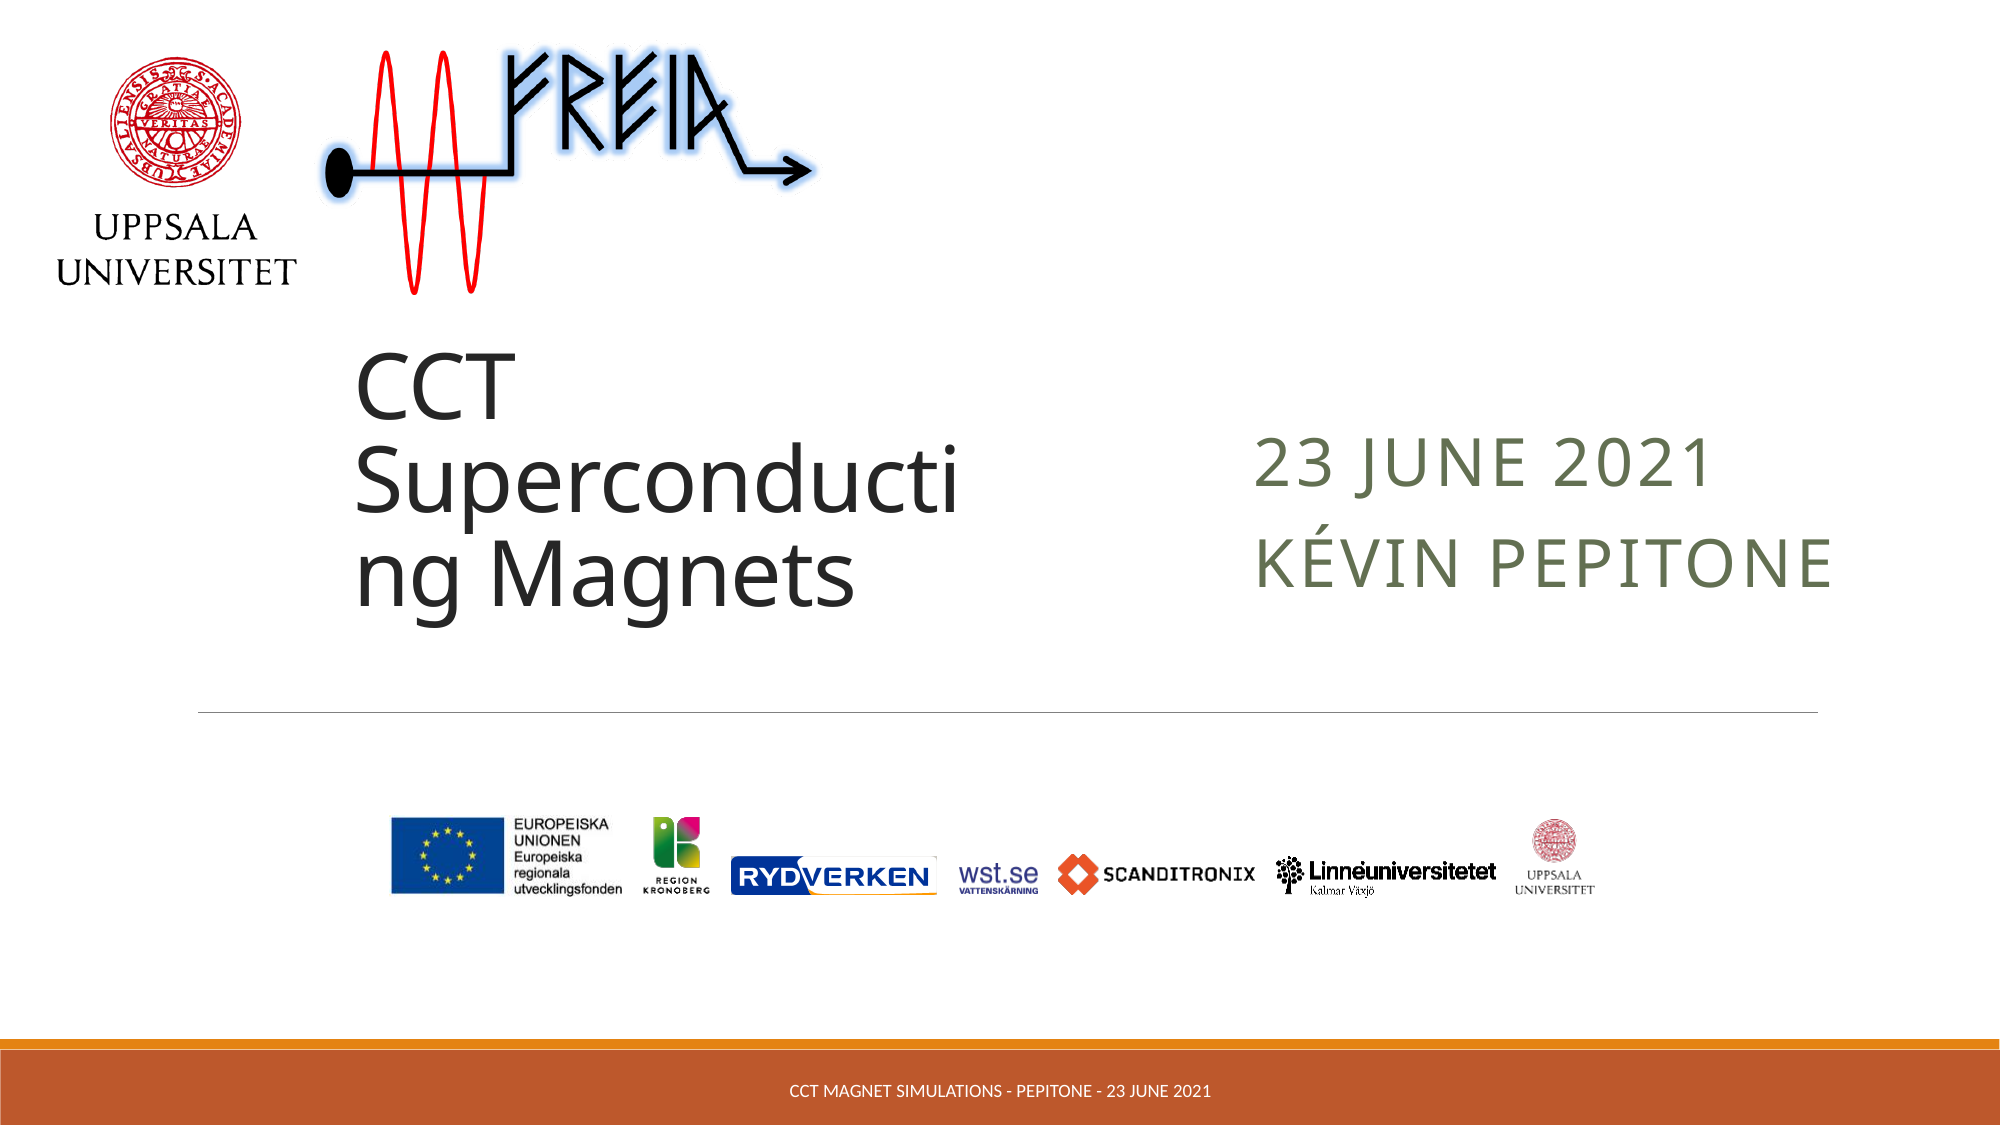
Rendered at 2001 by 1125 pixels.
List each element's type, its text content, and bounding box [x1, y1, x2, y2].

title CCT Superconducting Magnets [338, 251, 1011, 829]
picture [48, 36, 858, 296]
footer CCT magnet simulations - Pepitone - 23 June 2021 [604, 1059, 1396, 1120]
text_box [388, 802, 1612, 916]
subtitle 23 June 2021 Kévin Pepitone [1239, 421, 1894, 658]
